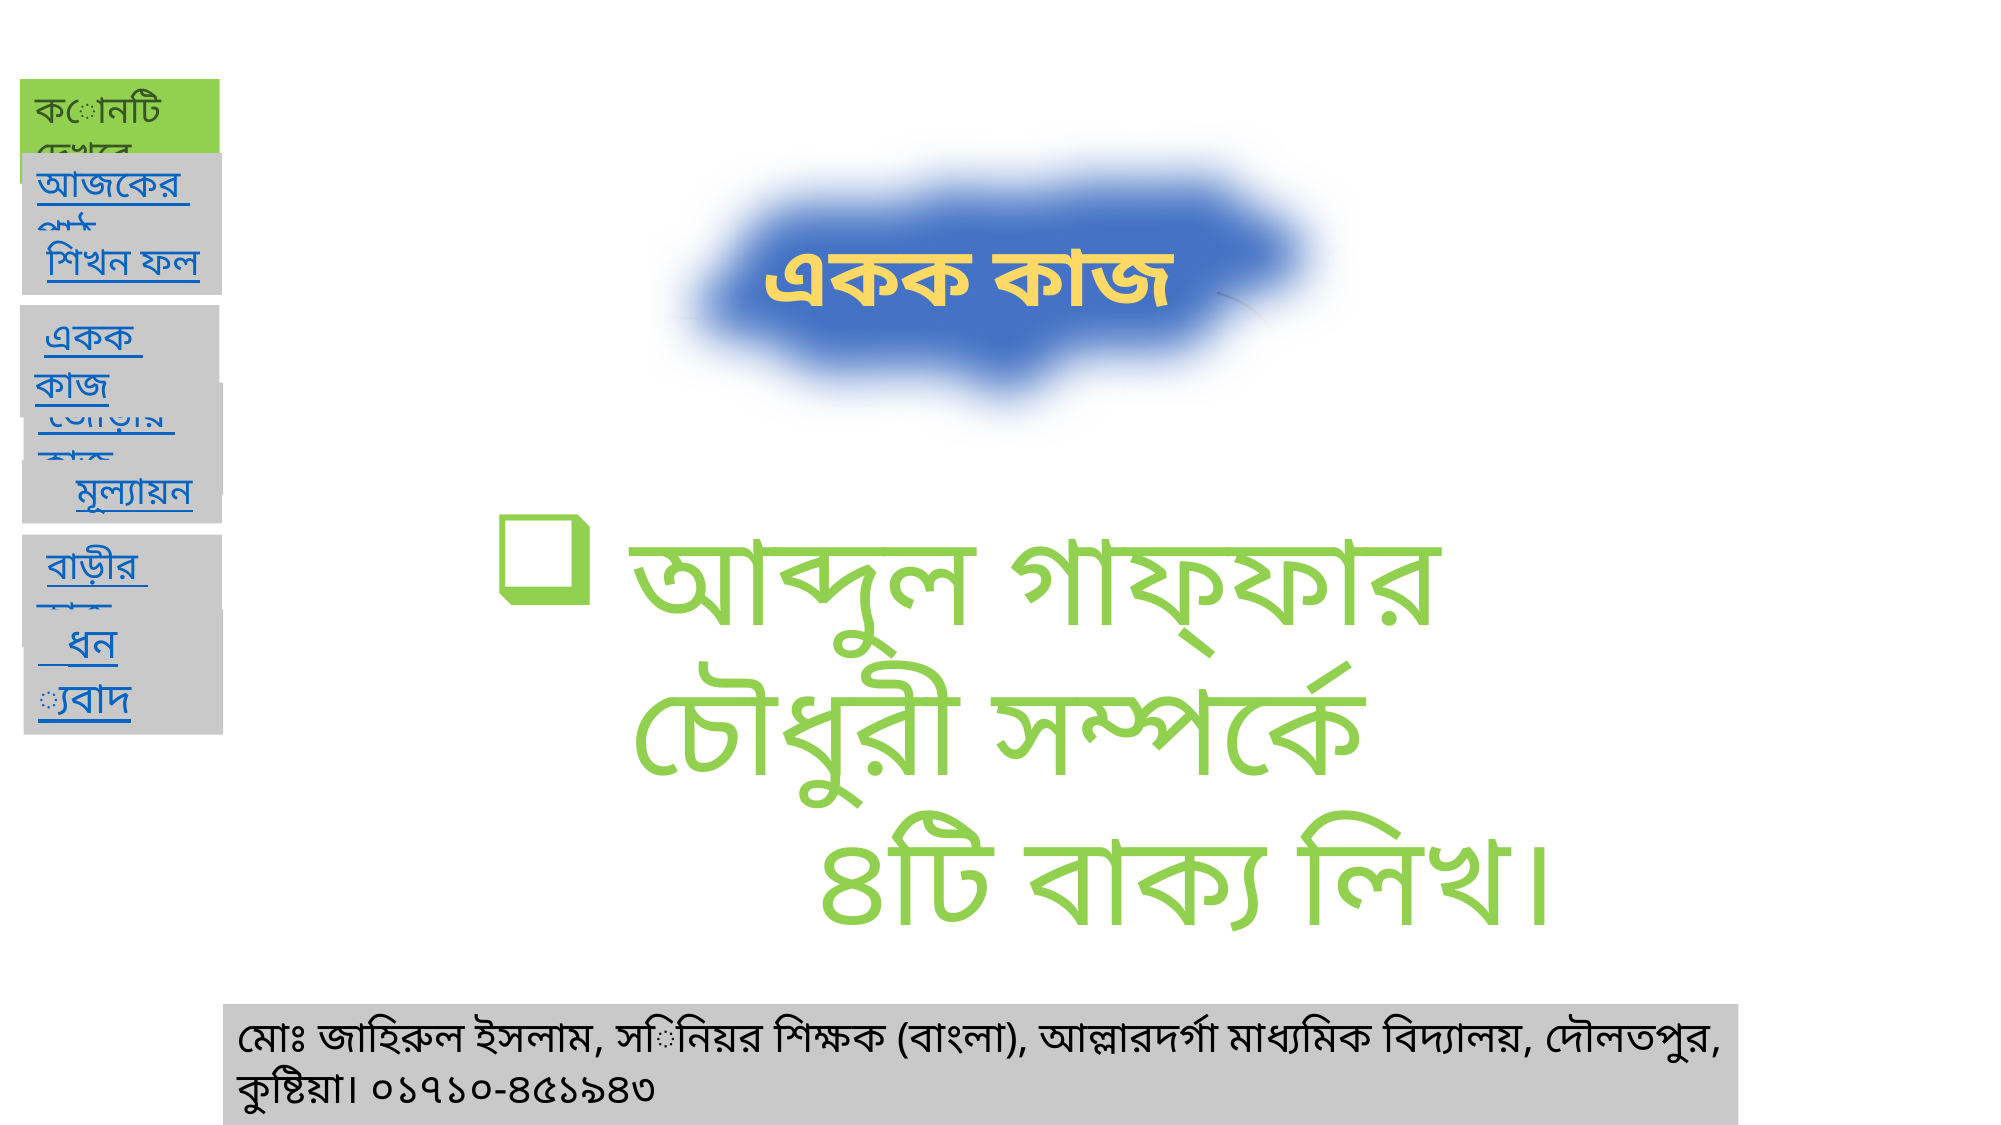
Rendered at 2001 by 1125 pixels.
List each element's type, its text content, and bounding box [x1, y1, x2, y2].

text_box আব্দুল গাফ্ফার চৌধুরী সম্পর্কে ৪টি বাক্য লিখ। [475, 493, 1804, 1003]
text_box একক কাজ [761, 221, 1239, 347]
